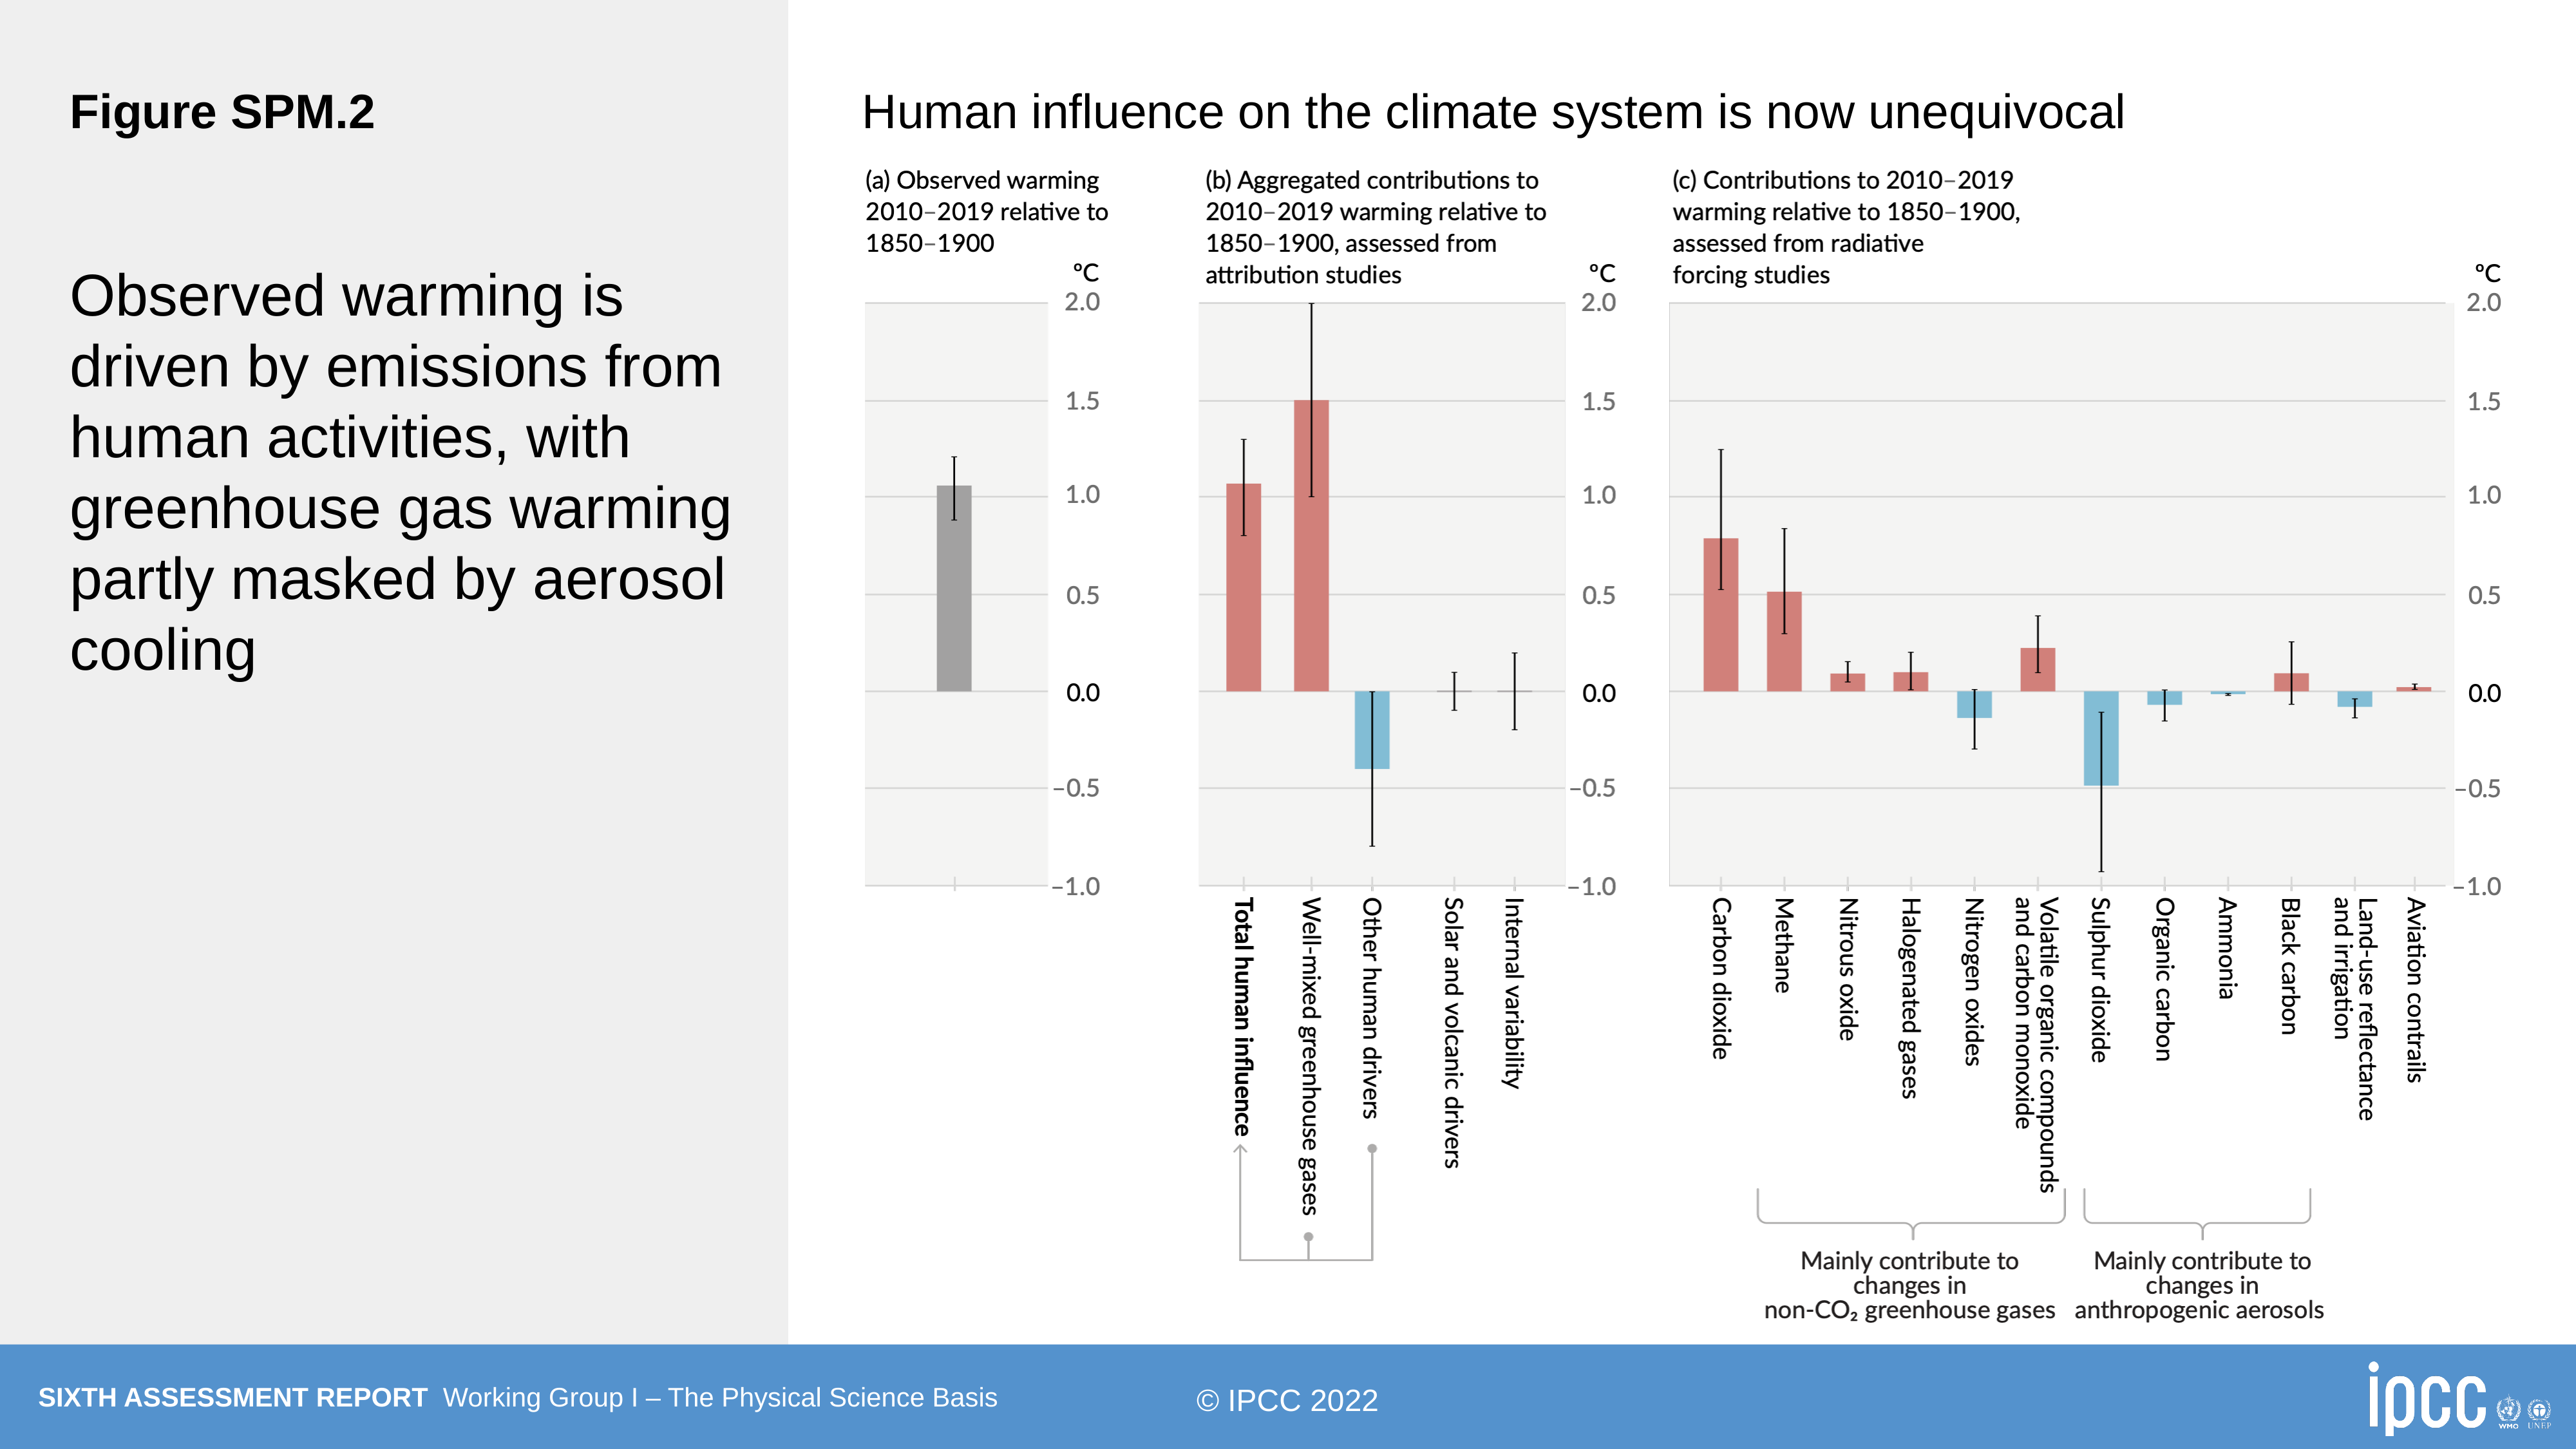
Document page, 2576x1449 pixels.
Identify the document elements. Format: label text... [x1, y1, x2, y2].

text_box Figure SPM.2 [57, 67, 457, 151]
picture [2369, 1361, 2551, 1436]
picture [828, 157, 2535, 1349]
text_box Observed warming is driven by emissions from human activities, with greenhouse gas warming partly masked by aerosol cooling [57, 244, 779, 811]
text_box Human influence on the climate system is now unequivocal [849, 67, 2576, 151]
